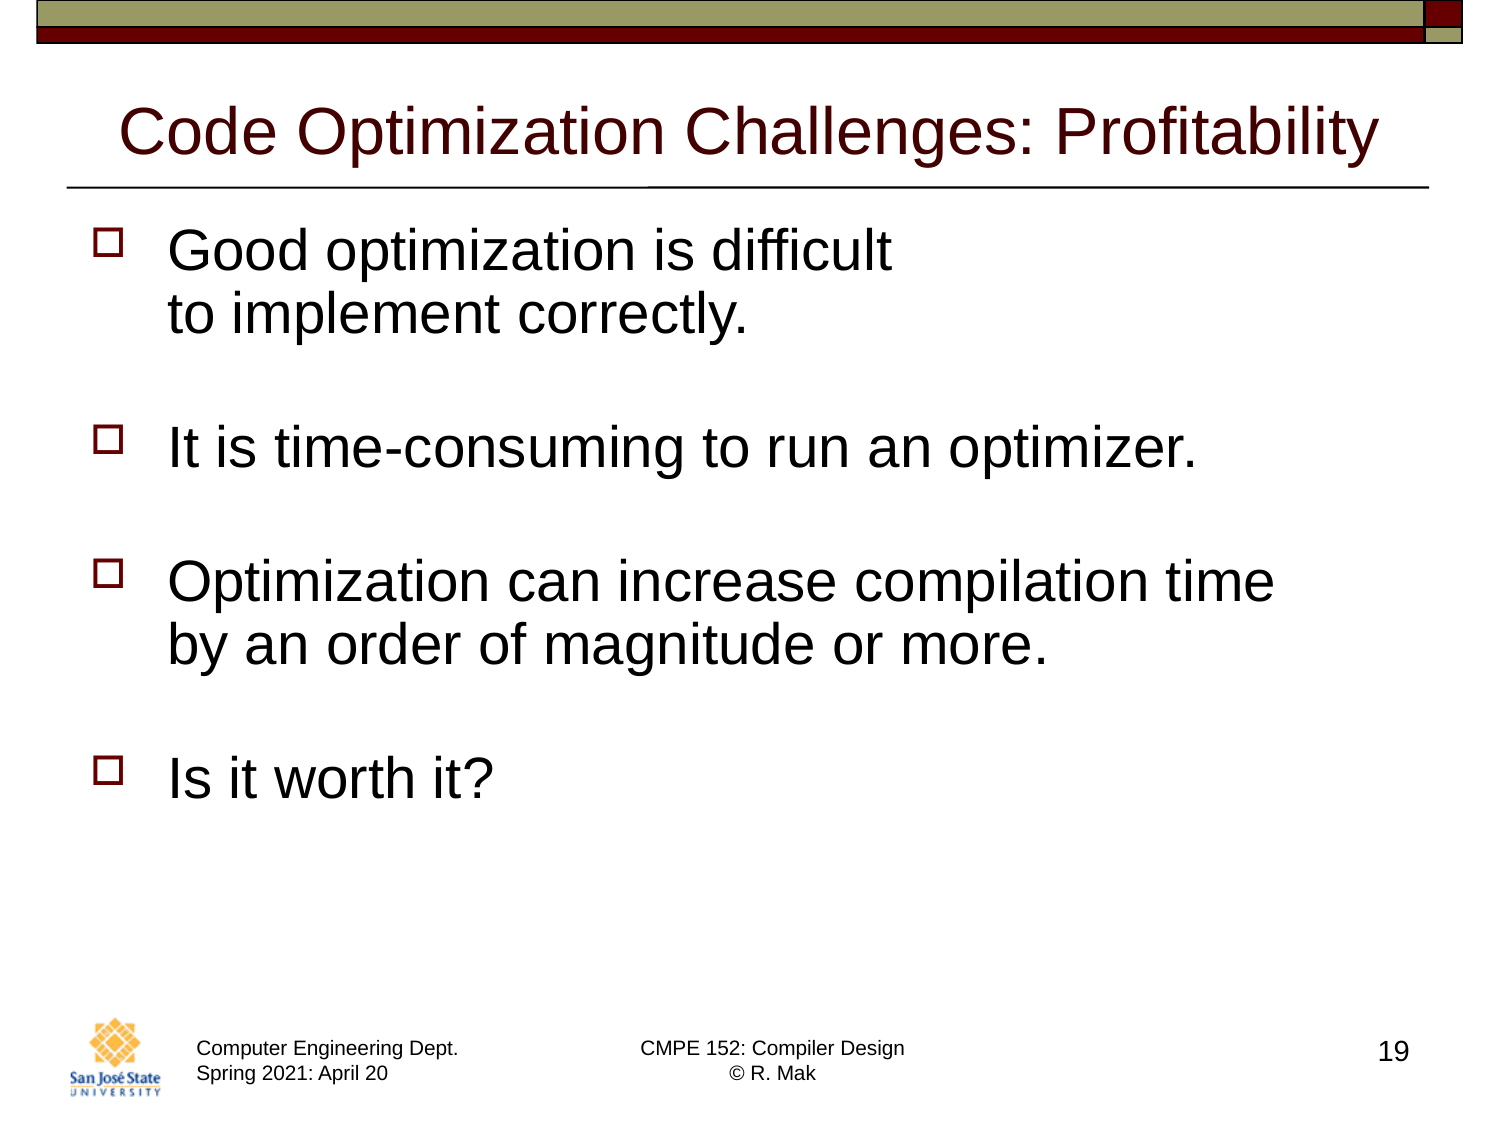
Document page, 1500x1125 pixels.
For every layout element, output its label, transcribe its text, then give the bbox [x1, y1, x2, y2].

slide_number 19 [1320, 1028, 1425, 1100]
picture [60, 1012, 166, 1112]
title Code Optimization Challenges: Profitability [75, 67, 1425, 175]
list Good optimization is difficult to implement correctly. It is time-consuming to run an optimizer. Optimization can increase compilation time by an order of magnitude or more. Is it worth it? [75, 212, 1425, 1028]
